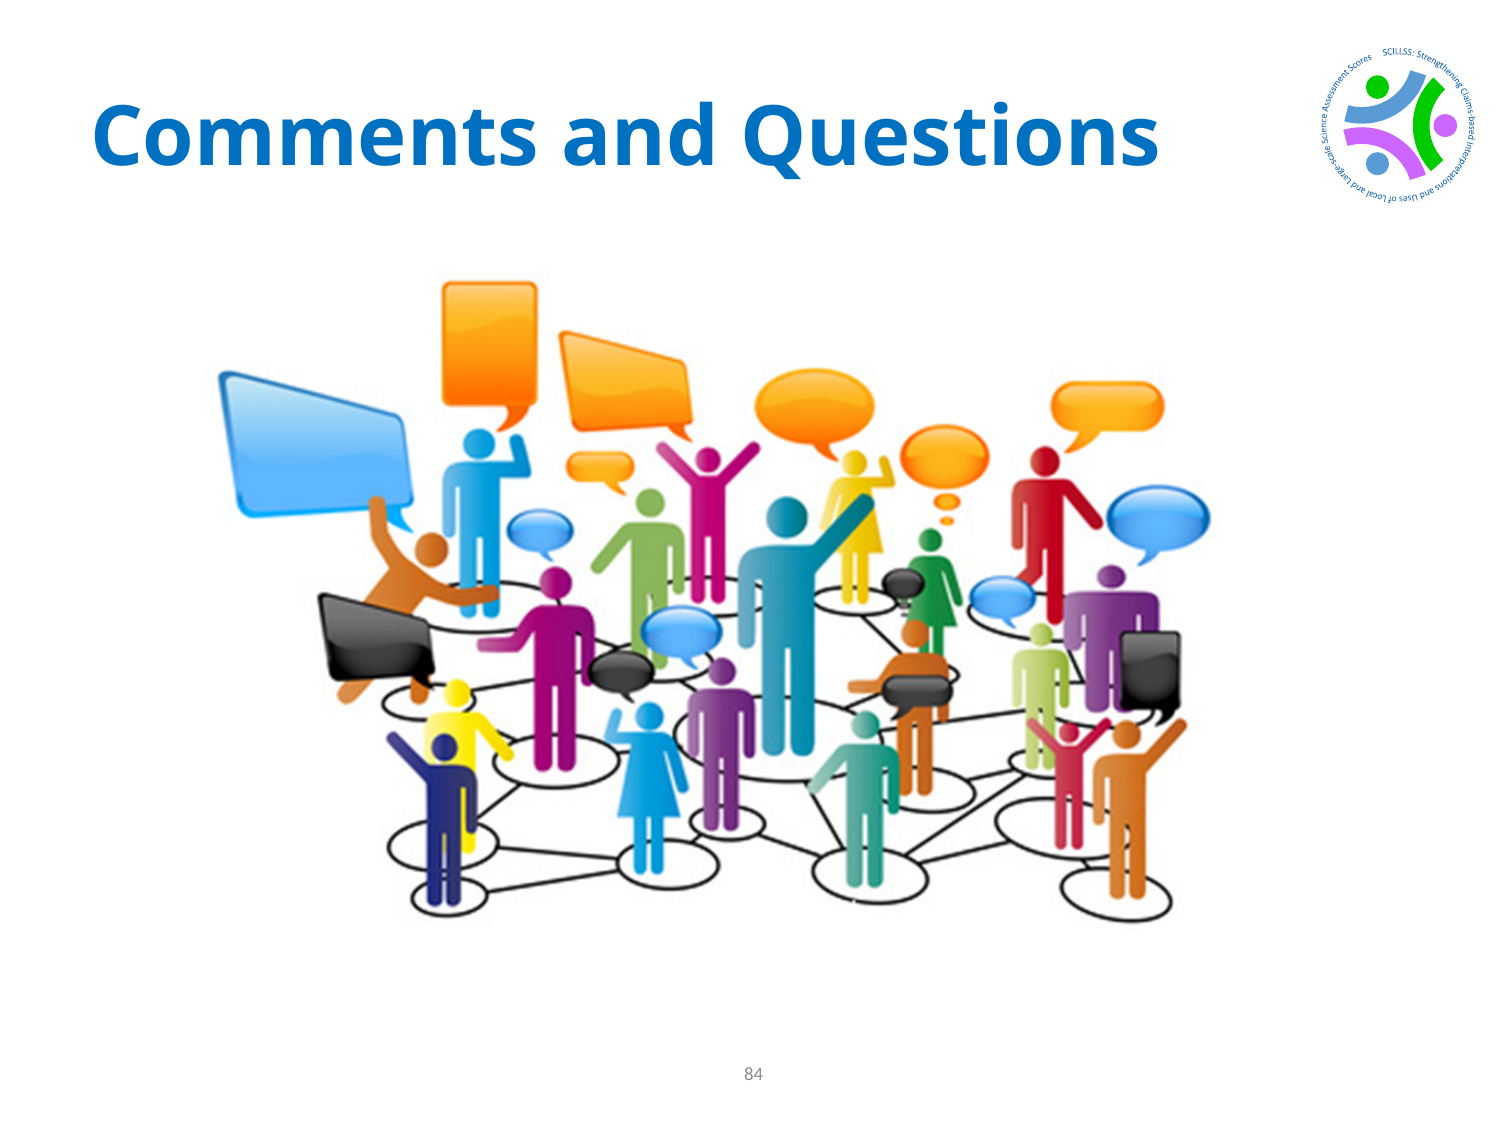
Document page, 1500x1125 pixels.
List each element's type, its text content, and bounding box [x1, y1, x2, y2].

title Comments and Questions [75, 45, 1425, 233]
picture [202, 268, 1298, 941]
